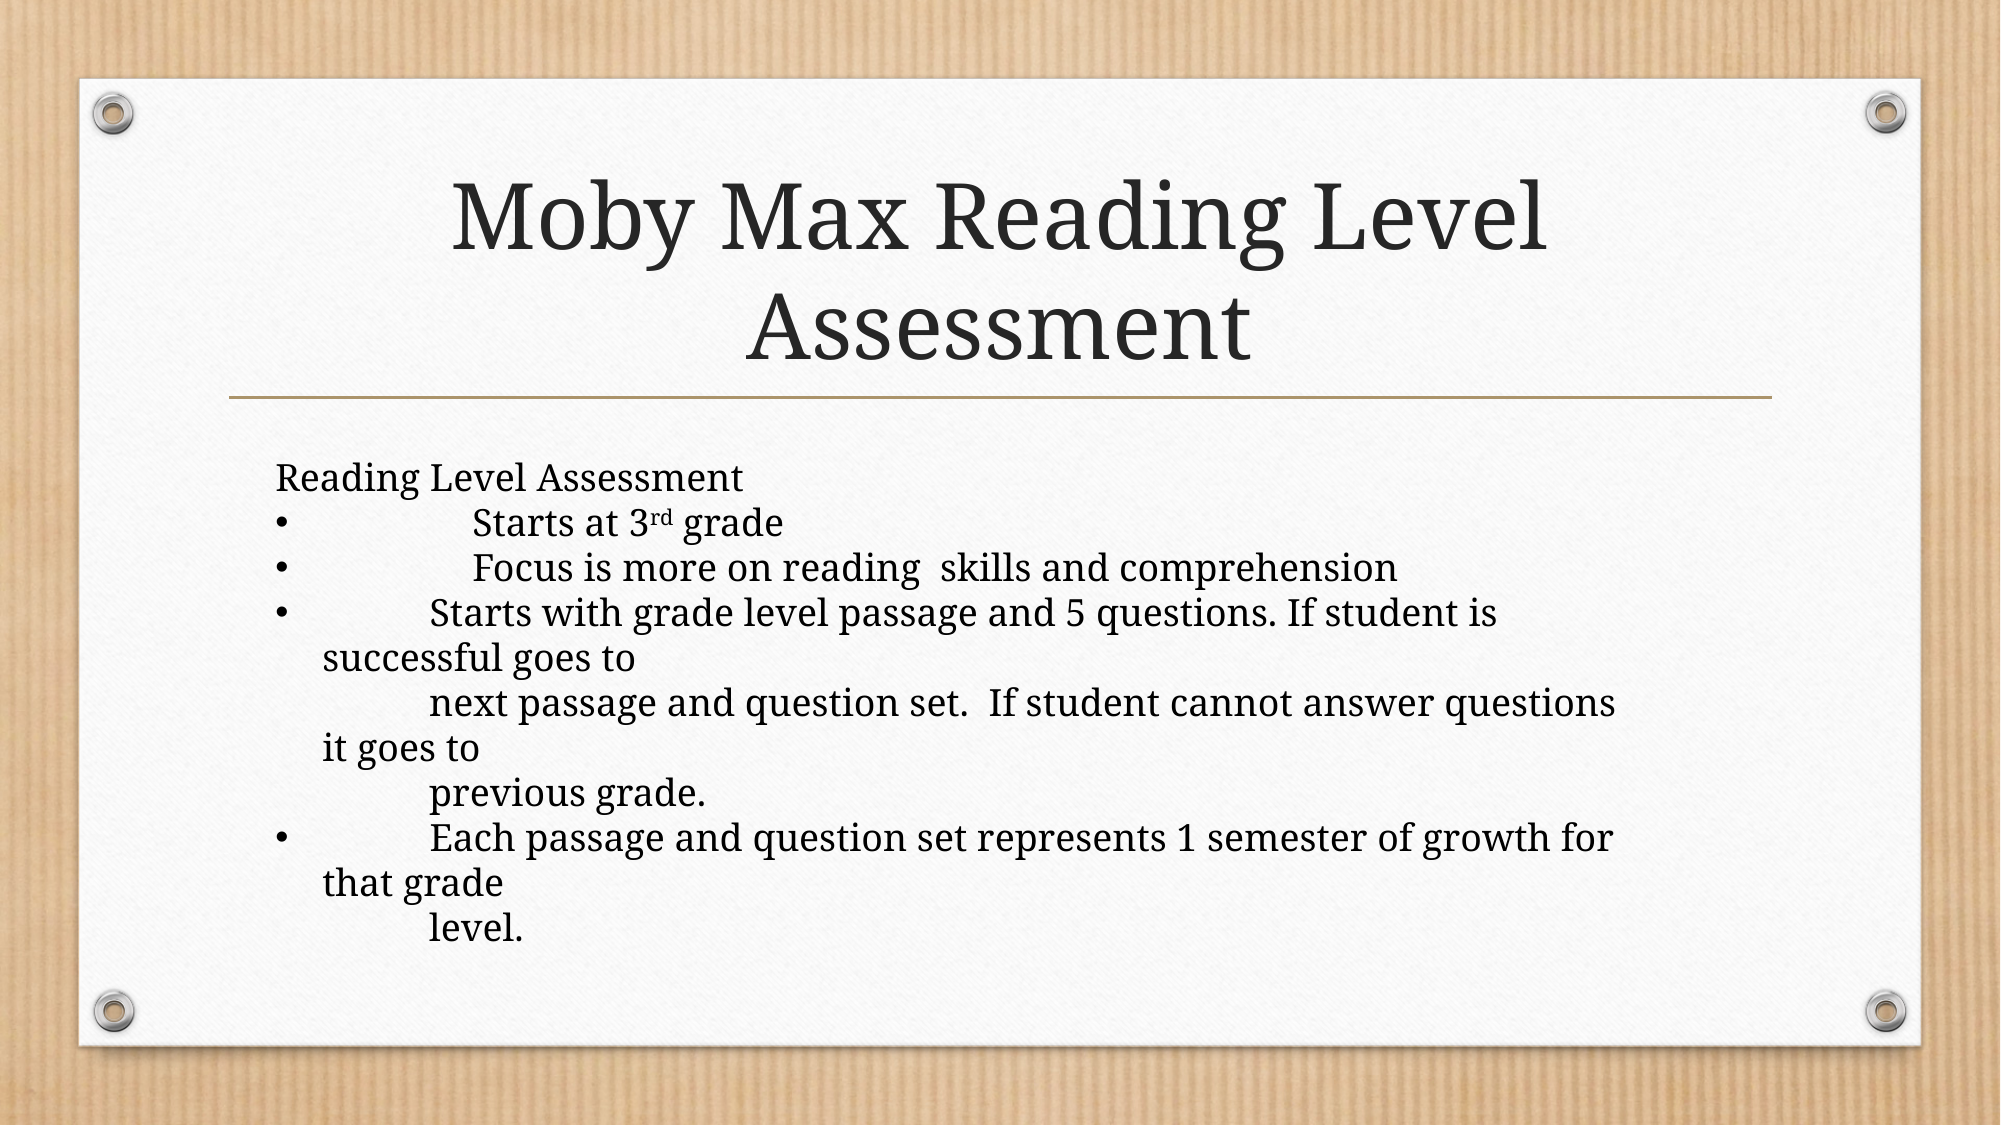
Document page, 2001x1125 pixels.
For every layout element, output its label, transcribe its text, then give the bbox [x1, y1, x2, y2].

picture [0, 0, 2001, 1125]
title Moby Max Reading Level Assessment [212, 161, 1788, 375]
text_box Reading Level Assessment Starts at 3rd grade Focus is more on reading skills and comprehension Starts with grade level passage and 5 questions. If student is successful goes to next passage and question set. If student cannot answer questions it goes to previous grade. Each passage and question set represents 1 semester of growth for that grade level. [260, 446, 1650, 957]
